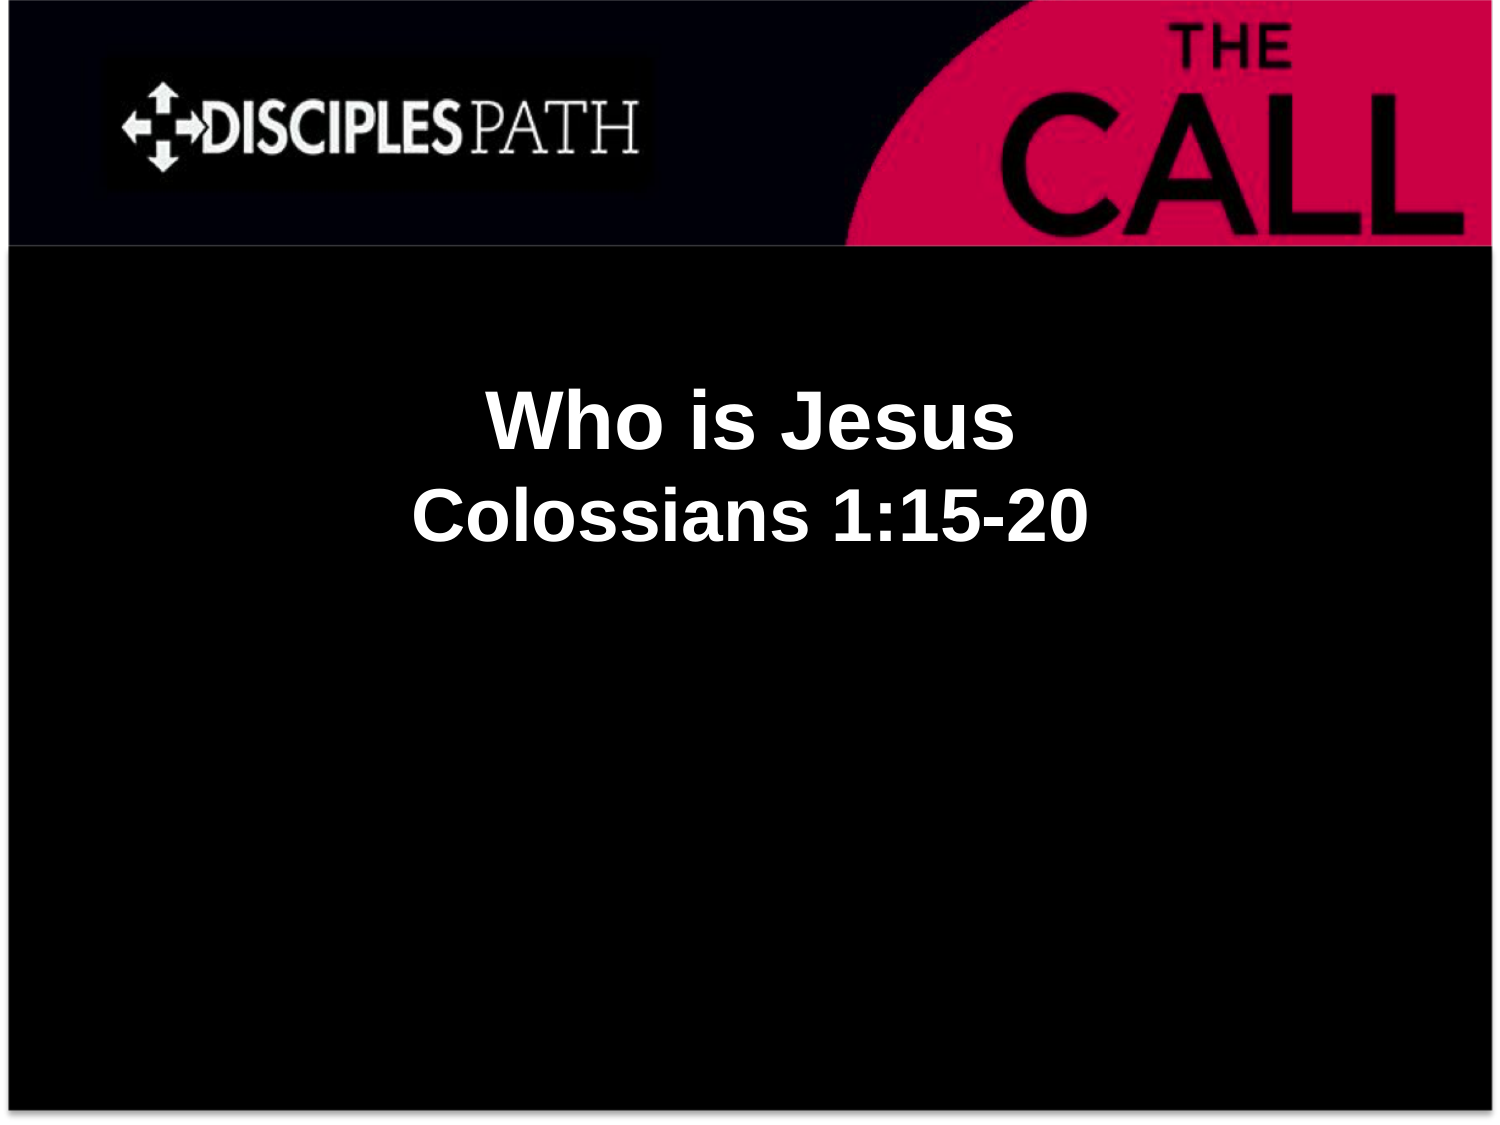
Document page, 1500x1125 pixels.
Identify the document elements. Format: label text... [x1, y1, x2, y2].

picture [0, 0, 1500, 1125]
text_box Who is Jesus Colossians 1:15-20 [224, 358, 1278, 564]
